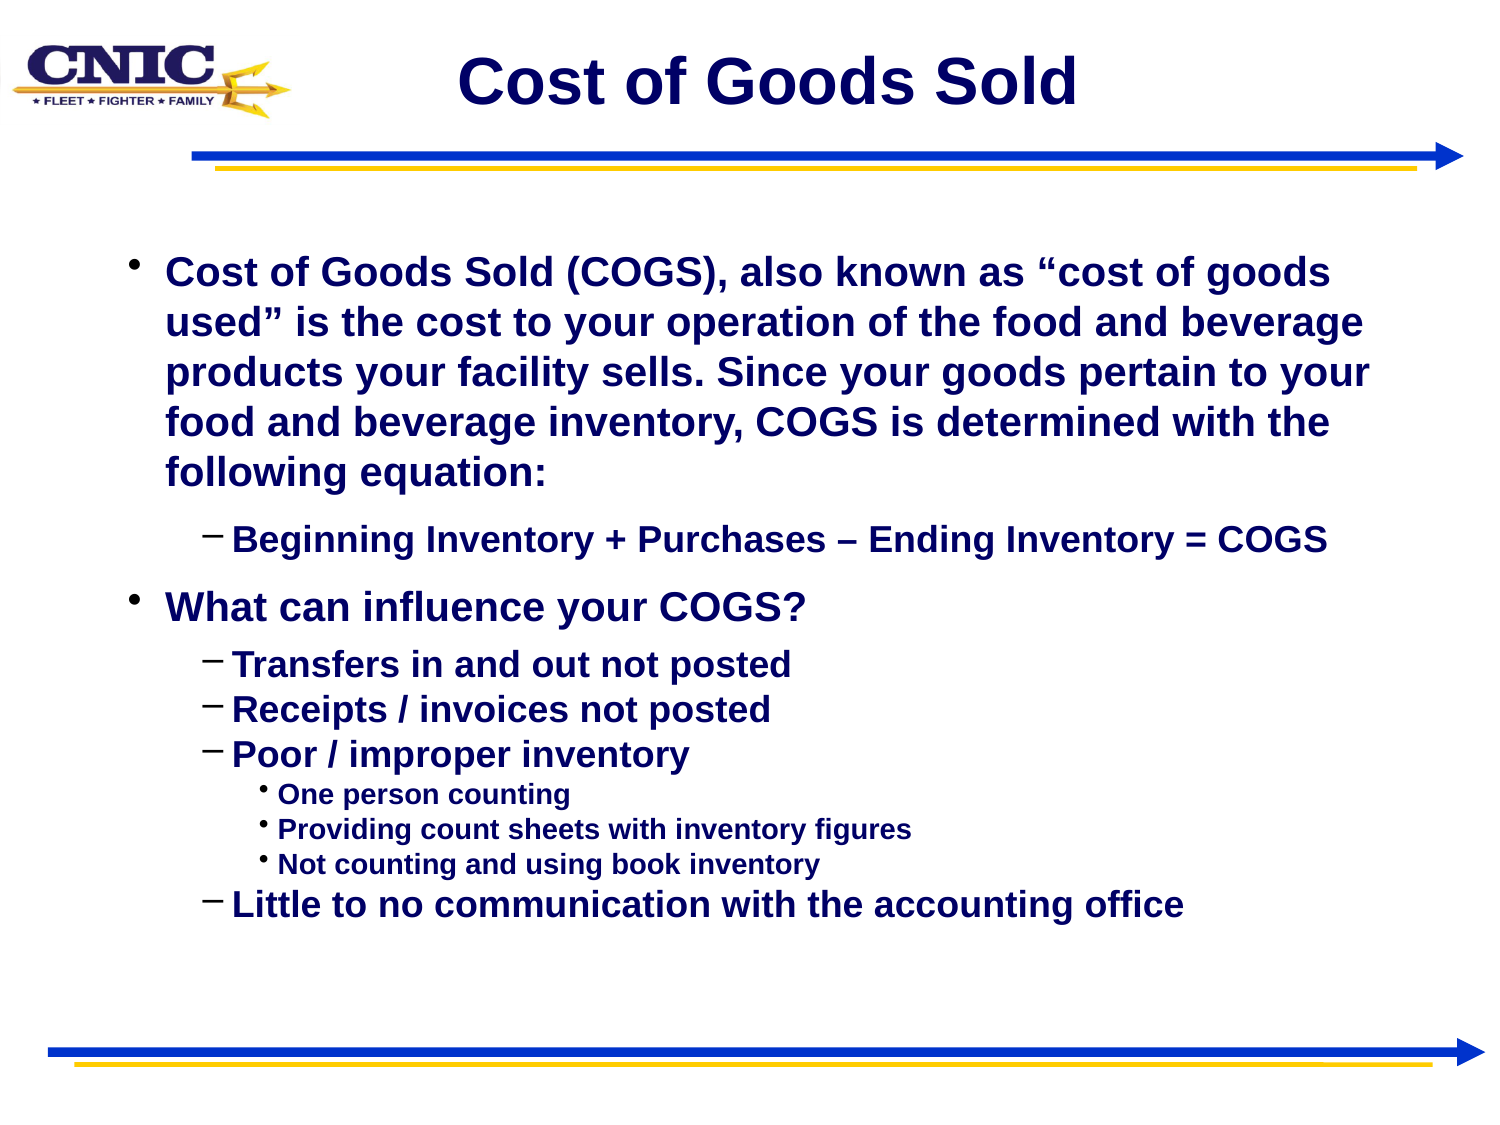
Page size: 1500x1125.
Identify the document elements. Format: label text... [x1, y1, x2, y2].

title Cost of Goods Sold [162, 36, 1376, 119]
picture [0, 35, 300, 125]
list Cost of Goods Sold (COGS), also known as “cost of goods used” is the cost to your operation of the food and beverage products your facility sells. Since your goods pertain to your food and beverage inventory, COGS is determined with the following equation: Beginning Inventory + Purchases – Ending Inventory = COGS What can influence your COGS? Transfers in and out not posted Receipts / invoices not posted Poor / improper inventory One person counting Providing count sheets with inventory figures Not counting and using book inventory Little to no communication with the accounting office [112, 237, 1401, 1024]
